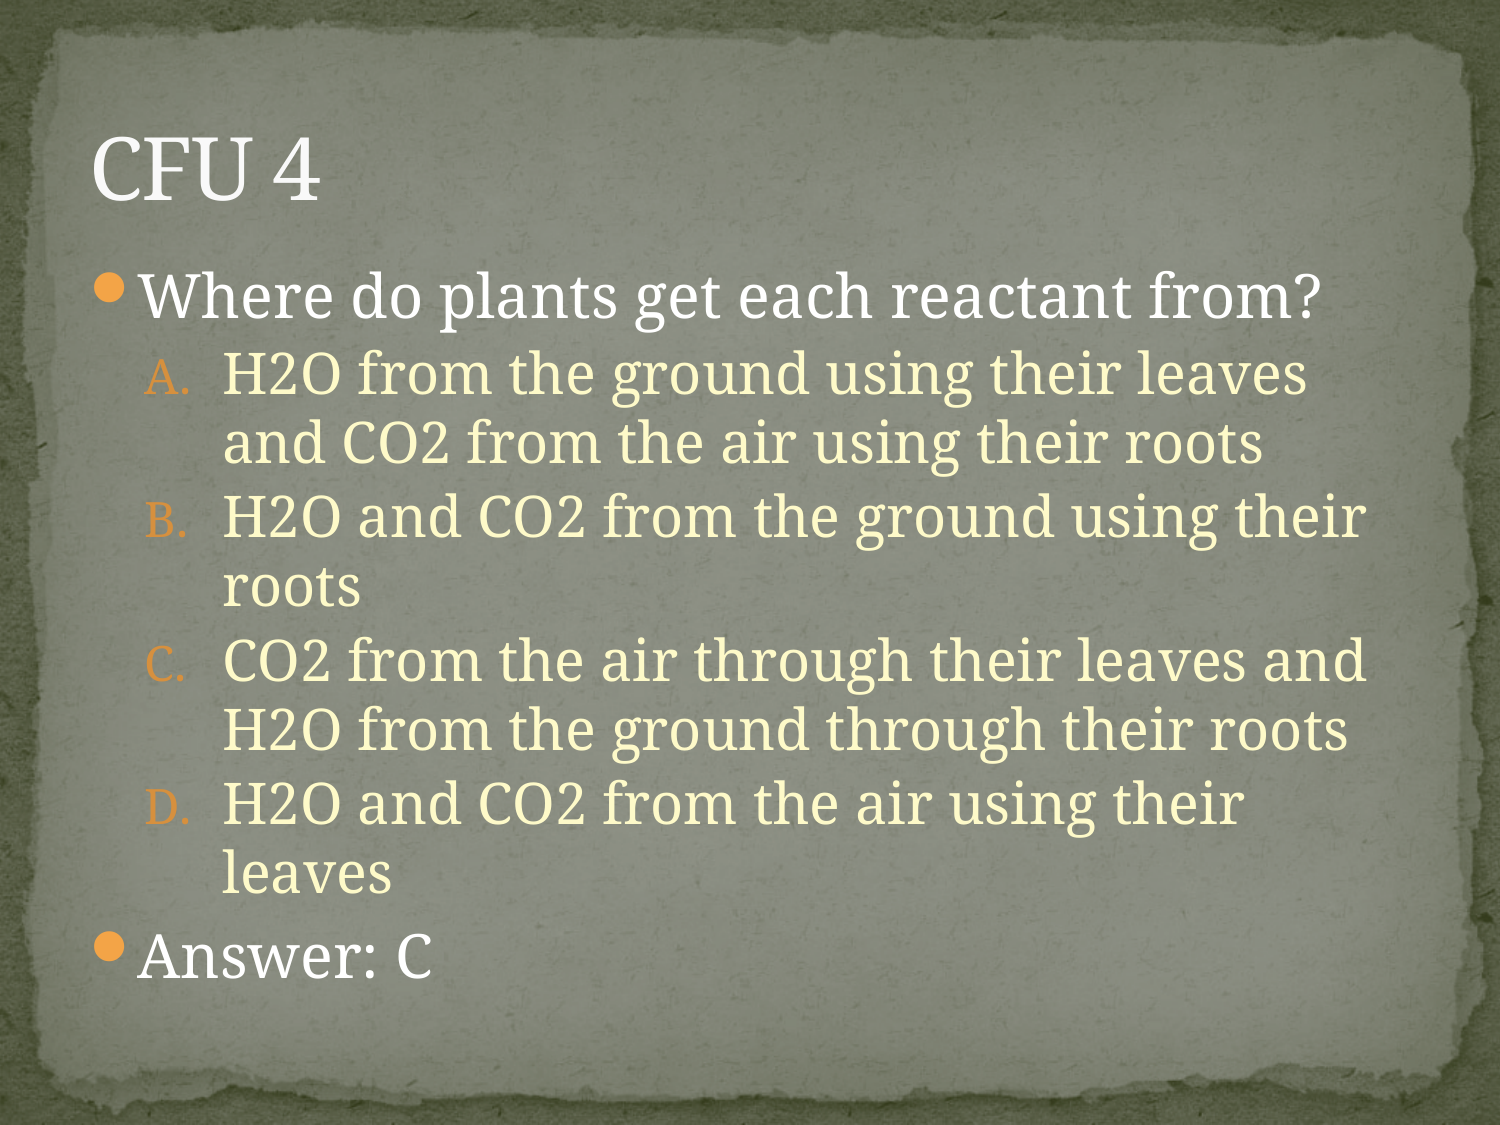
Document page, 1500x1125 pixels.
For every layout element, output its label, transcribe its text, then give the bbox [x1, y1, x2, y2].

title CFU 4 [74, 24, 1425, 225]
list Where do plants get each reactant from? H2O from the ground using their leaves and CO2 from the air using their roots H2O and CO2 from the ground using their roots CO2 from the air through their leaves and H2O from the ground through their roots H2O and CO2 from the air using their leaves Answer: C [75, 249, 1425, 1000]
